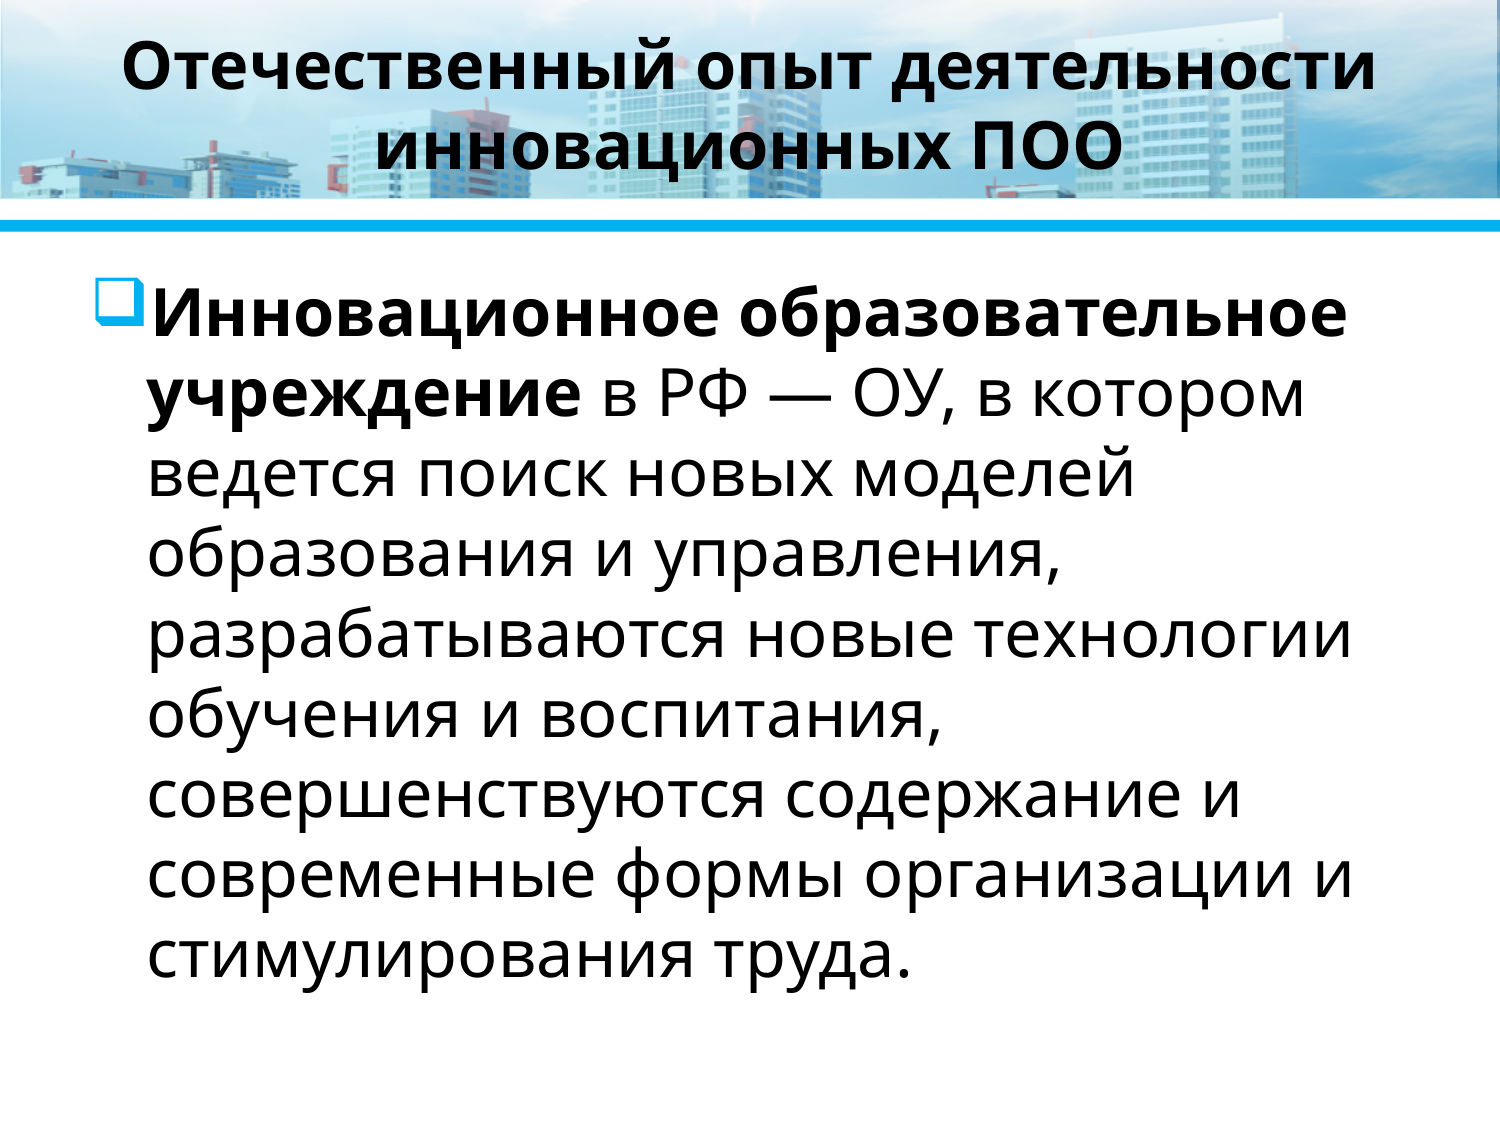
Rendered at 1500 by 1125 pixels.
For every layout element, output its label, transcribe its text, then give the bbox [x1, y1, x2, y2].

title Отечественный опыт деятельности инновационных ПОО [75, 8, 1425, 197]
list Инновационное образовательное учреждение в РФ — ОУ, в котором ведется поиск новых моделей образования и управления, разрабатываются новые технологии обучения и воспитания, совершенствуются содержание и современные формы организации и стимулирования труда. [75, 262, 1425, 1005]
title Внедрение инноваций [1, 187, 1497, 198]
